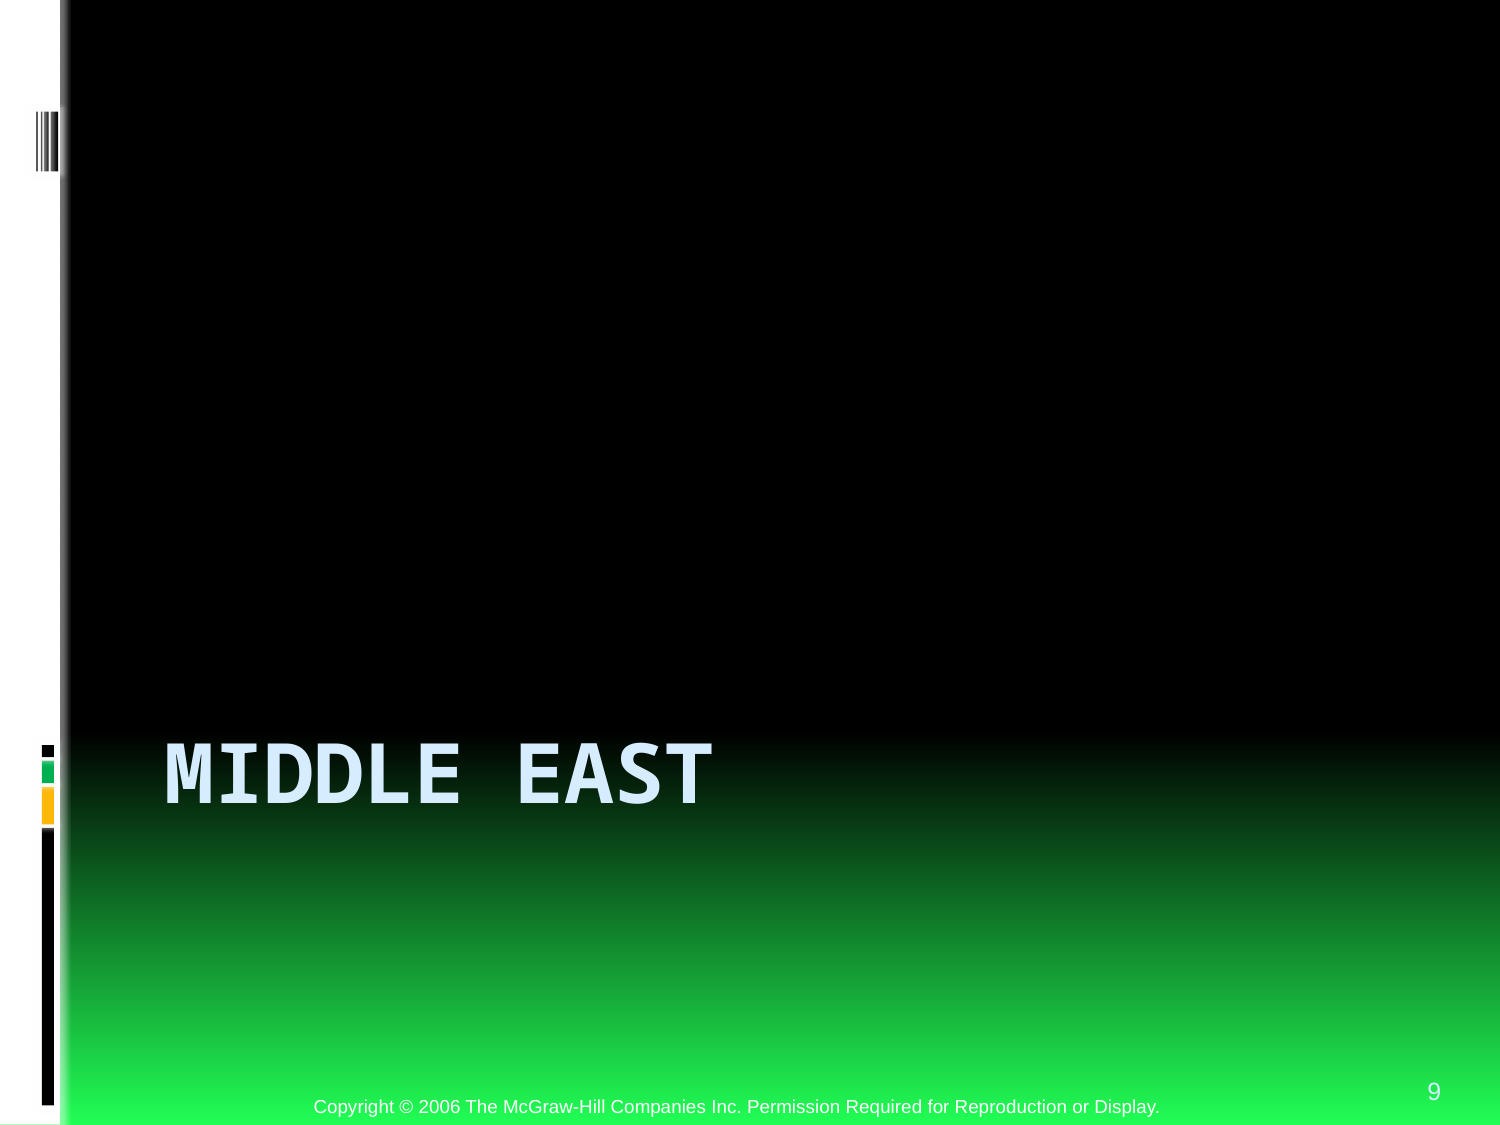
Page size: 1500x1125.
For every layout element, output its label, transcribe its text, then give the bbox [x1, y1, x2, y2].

slide_number 9 [1412, 1052, 1488, 1113]
title Middle East [150, 712, 1425, 1037]
